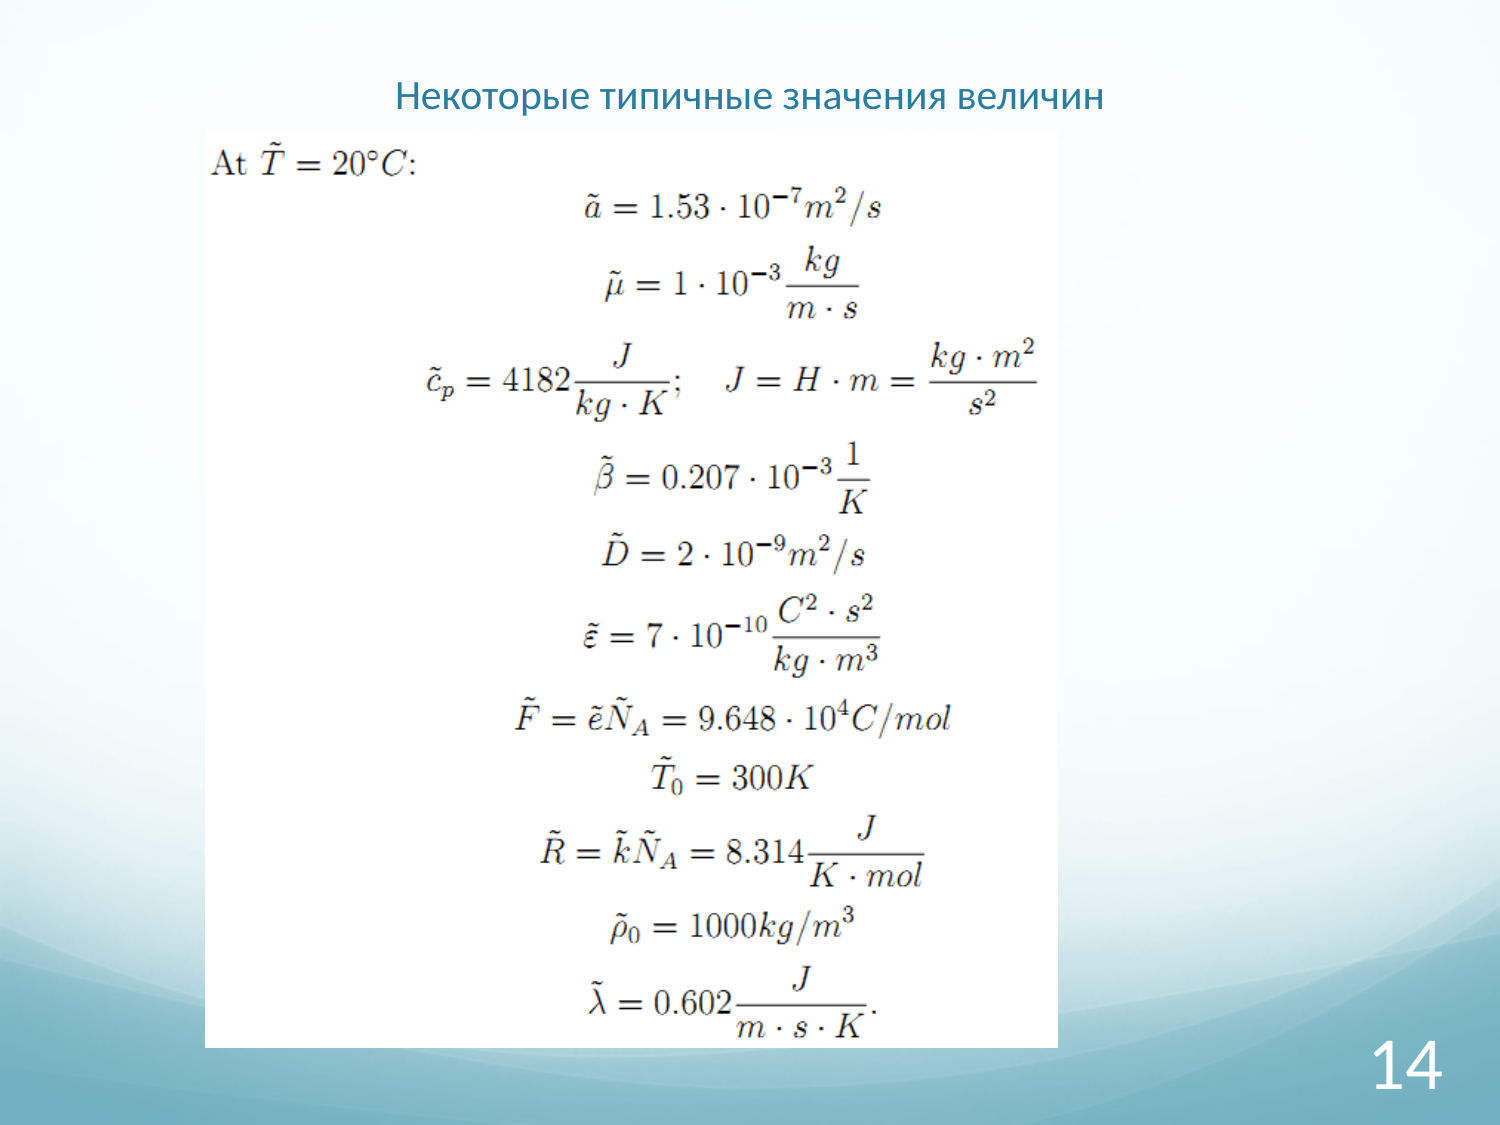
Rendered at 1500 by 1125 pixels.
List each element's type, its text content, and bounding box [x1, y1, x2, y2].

title Некоторые типичные значения величин [75, 45, 1425, 126]
picture [204, 128, 1058, 1049]
slide_number 14 [1295, 1029, 1459, 1090]
